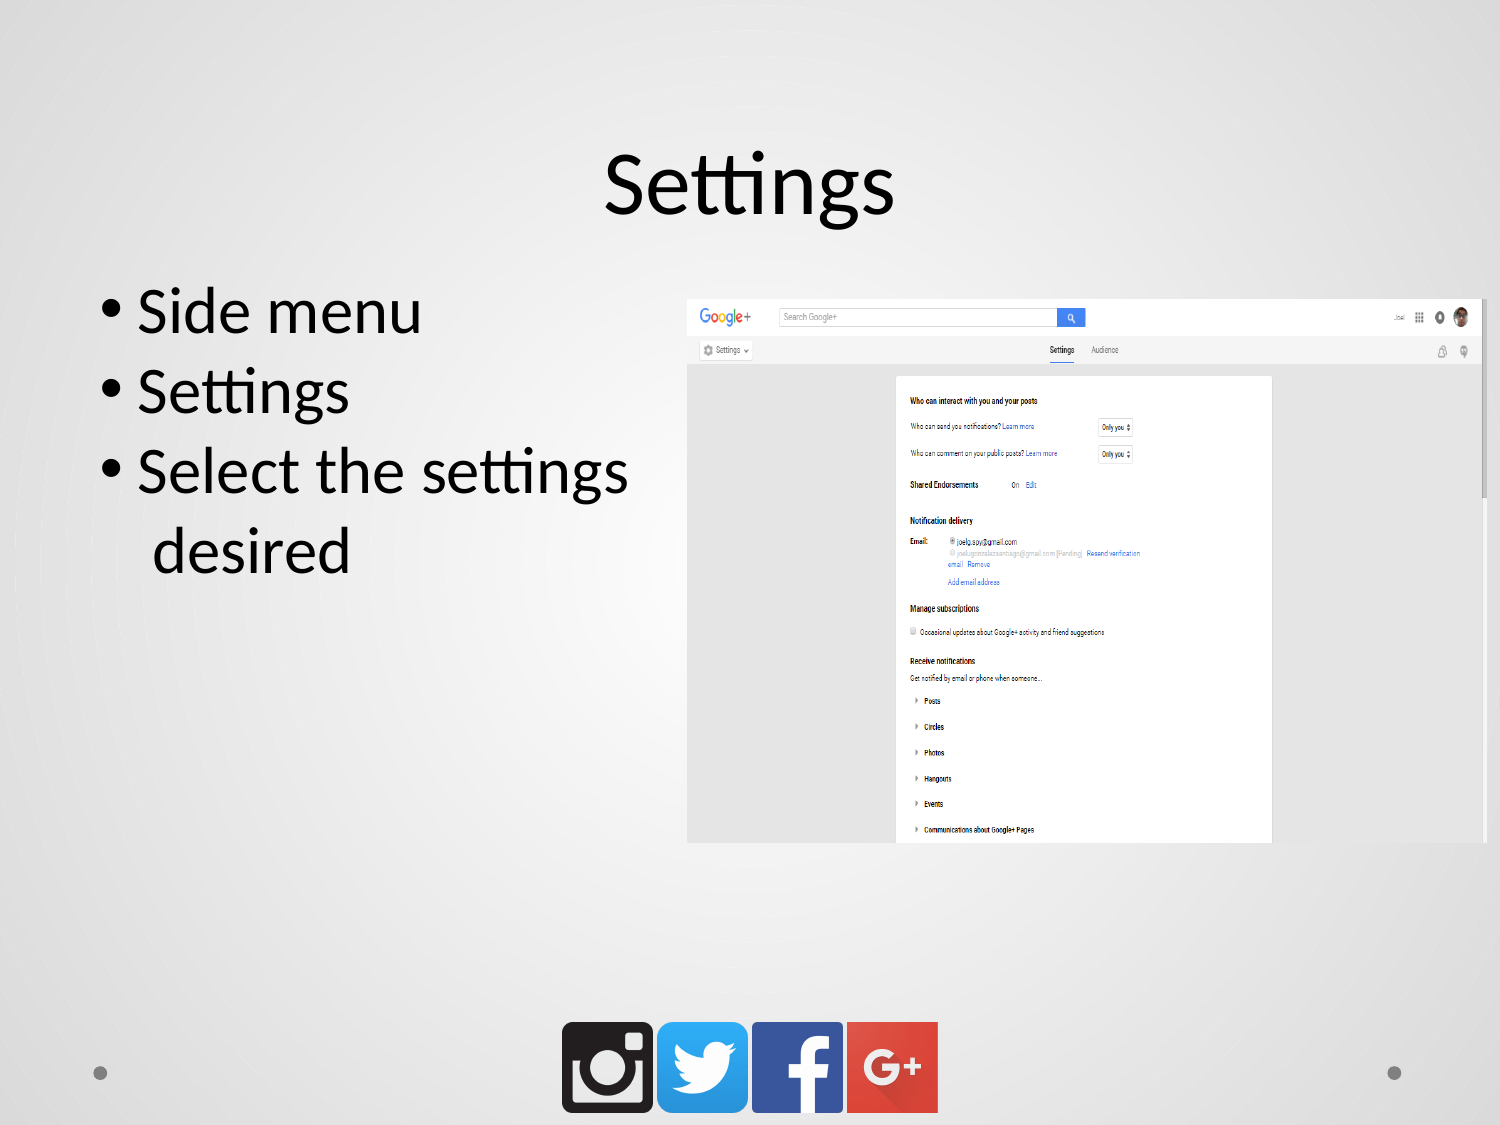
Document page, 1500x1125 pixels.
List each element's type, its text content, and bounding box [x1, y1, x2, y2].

picture [562, 1022, 653, 1113]
title Settings [51, 97, 1449, 223]
picture [687, 299, 1487, 843]
picture [847, 1022, 938, 1113]
picture [752, 1022, 843, 1113]
list Side menu Settings Select the settings desired [51, 252, 1449, 1000]
picture [657, 1022, 748, 1113]
